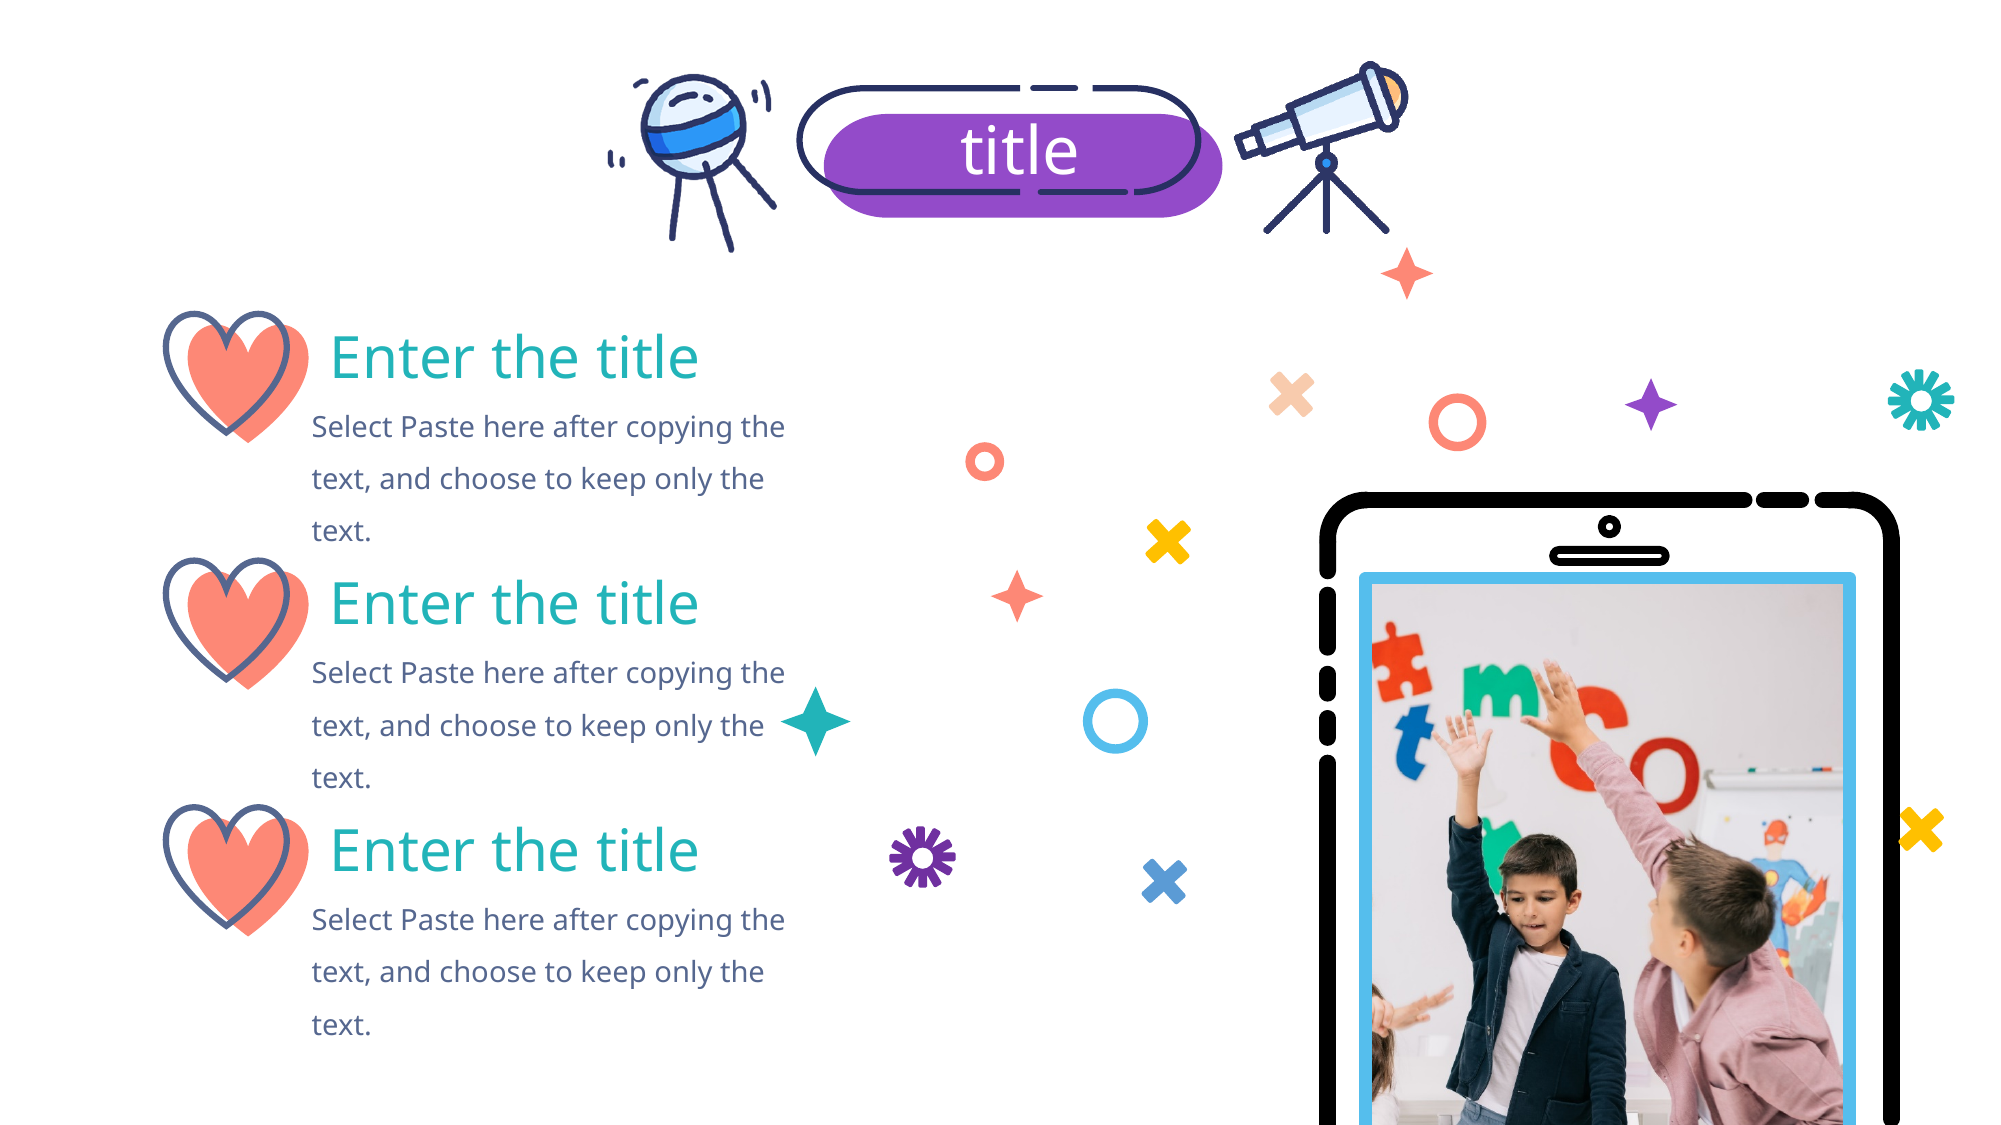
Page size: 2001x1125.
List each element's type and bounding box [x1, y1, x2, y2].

text_box [1400, 283, 1415, 301]
text_box [166, 805, 824, 1045]
text_box [1623, 377, 1678, 433]
text_box [824, 703, 852, 739]
text_box [1086, 692, 1145, 751]
text_box [989, 568, 1044, 624]
text_box [166, 559, 824, 798]
text_box [1897, 805, 1946, 854]
text_box [587, 24, 1476, 283]
text_box [969, 445, 1001, 478]
text_box [888, 825, 957, 889]
text_box [1267, 370, 1316, 419]
text_box [1886, 368, 1956, 432]
text_box [1432, 397, 1483, 448]
text_box [166, 312, 824, 551]
text_box [1144, 517, 1193, 566]
text_box [1140, 857, 1189, 906]
text_box [1327, 499, 1892, 1125]
